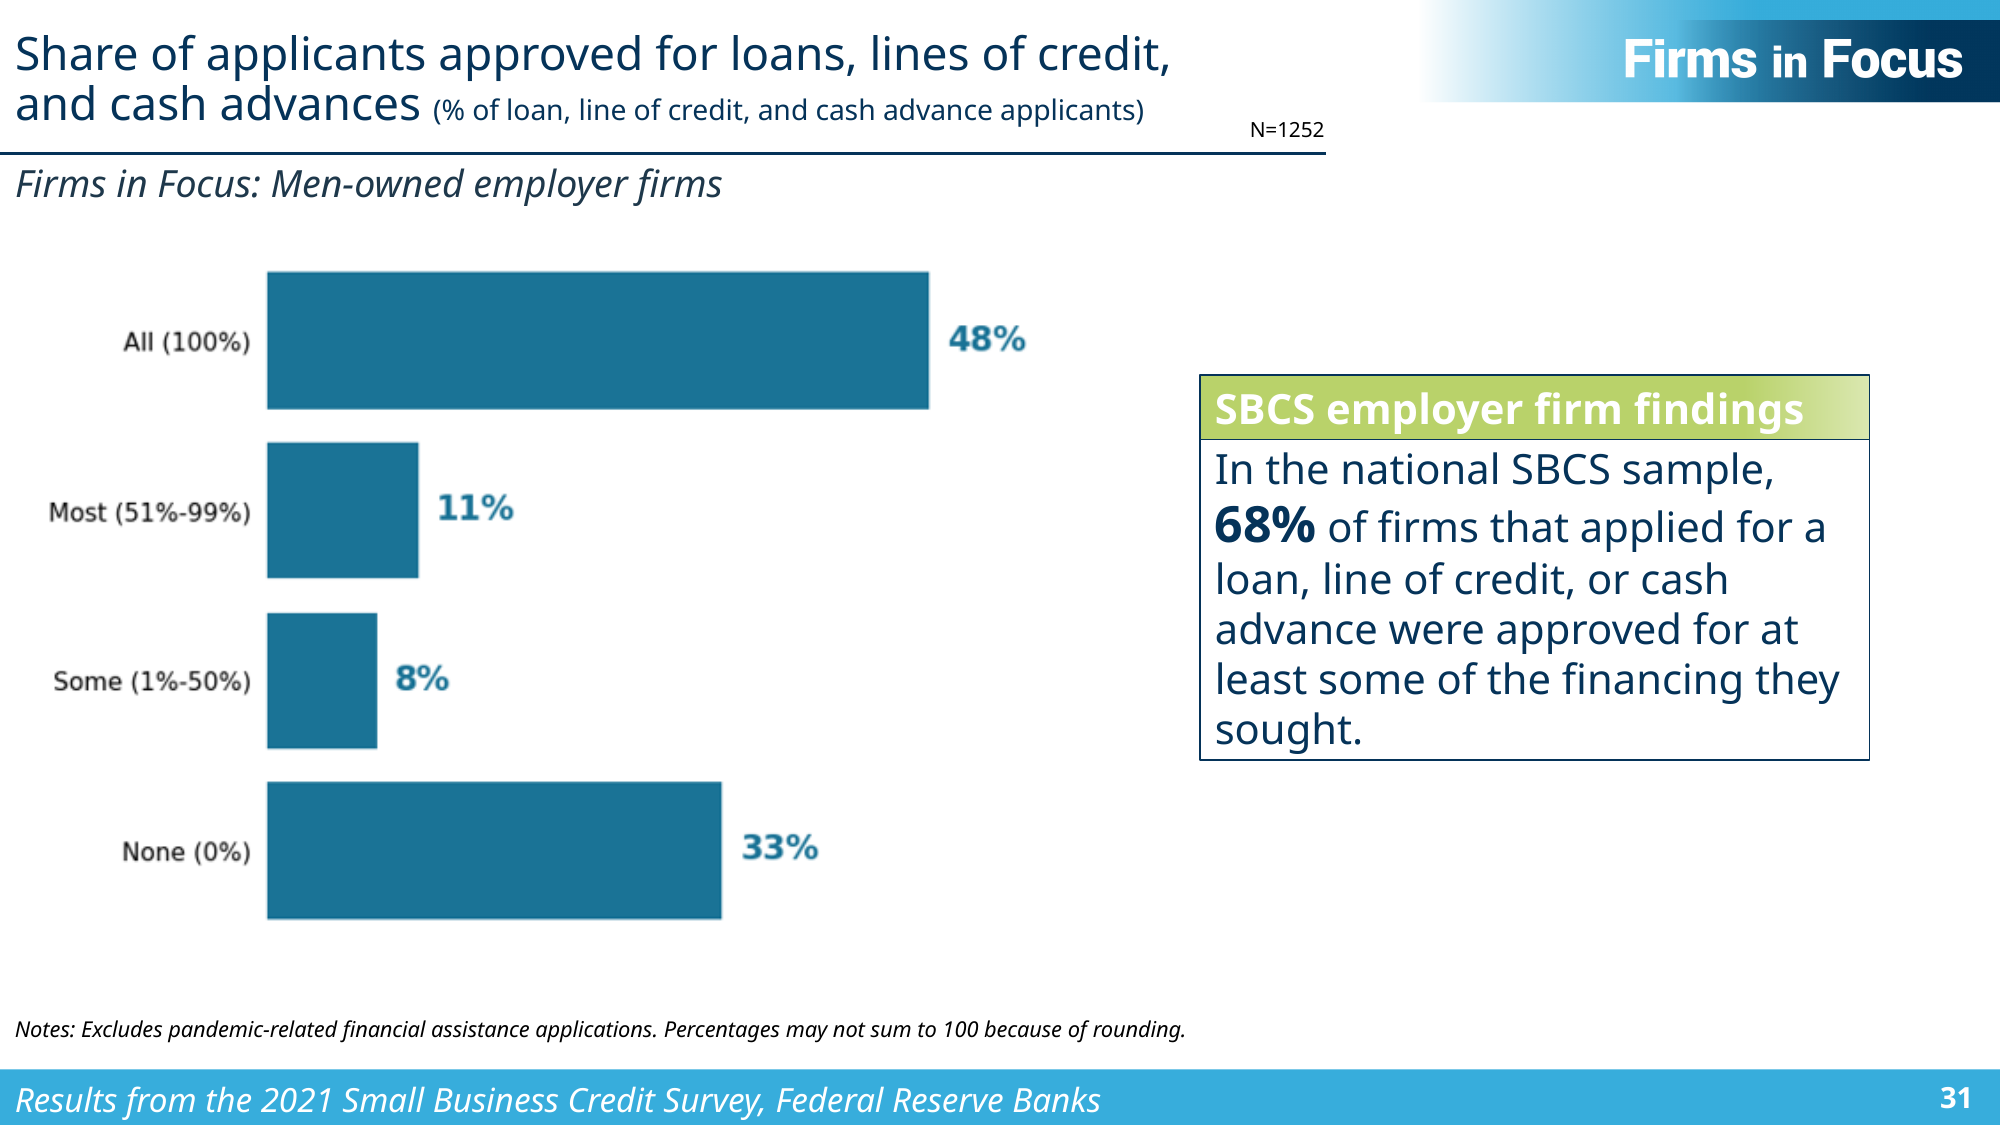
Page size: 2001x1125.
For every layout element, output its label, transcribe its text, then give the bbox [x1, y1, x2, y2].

picture [1190, 0, 2000, 178]
title Share of applicants approved for loans, lines of credit, and cash advances (% of loan, line of credit, and cash advance applicants) [0, 22, 1268, 139]
text_box N=1252 [1113, 109, 1339, 149]
text_box Notes: Excludes pandemic-related financial assistance applications. Percentages may not sum to 100 because of rounding. [0, 1007, 1706, 1049]
picture [25, 217, 1046, 975]
text_box Firms in Focus: Men-owned employer firms [0, 161, 1339, 210]
text_box In the national SBCS sample, 68% of firms that applied for a loan, line of credit, or cash advance were approved for at least some of the financing they sought. [1199, 440, 1870, 761]
text_box SBCS employer firm findings [1199, 375, 1870, 440]
